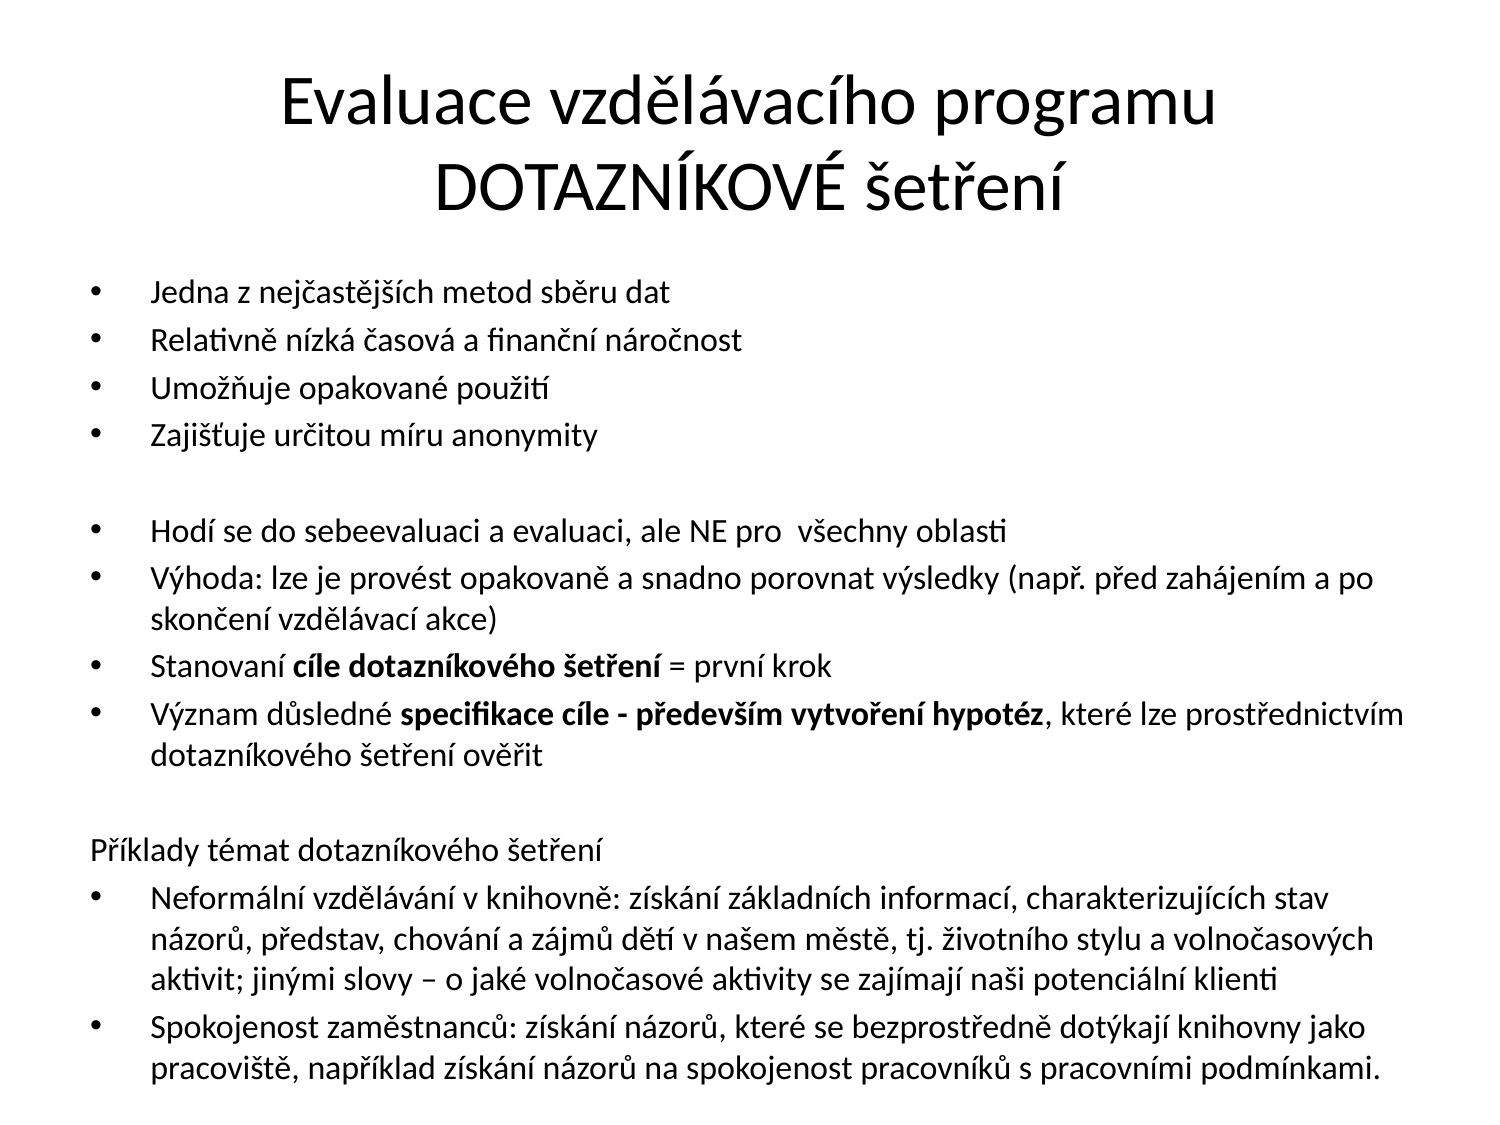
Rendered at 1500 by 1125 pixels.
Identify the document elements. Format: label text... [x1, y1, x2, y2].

list Jedna z nejčastějších metod sběru dat Relativně nízká časová a finanční náročnost Umožňuje opakované použití Zajišťuje určitou míru anonymity Hodí se do sebeevaluaci a evaluaci, ale NE pro všechny oblasti Výhoda: lze je provést opakovaně a snadno porovnat výsledky (např. před zahájením a po skončení vzdělávací akce) Stanovaní cíle dotazníkového šetření = první krok Význam důsledné specifikace cíle - především vytvoření hypotéz, které lze prostřednictvím dotazníkového šetření ověřit Příklady témat dotazníkového šetření Neformální vzdělávání v knihovně: získání základních informací, charakterizujících stav názorů, představ, chování a zájmů dětí v našem městě, tj. životního stylu a volnočasových aktivit; jinými slovy – o jaké volnočasové aktivity se zajímají naši potenciální klienti Spokojenost zaměstnanců: získání názorů, které se bezprostředně dotýkají knihovny jako pracoviště, například získání názorů na spokojenost pracovníků s pracovními podmínkami. [75, 262, 1425, 1106]
title Evaluace vzdělávacího programu DOTAZNÍKOVÉ šetření [75, 45, 1425, 233]
